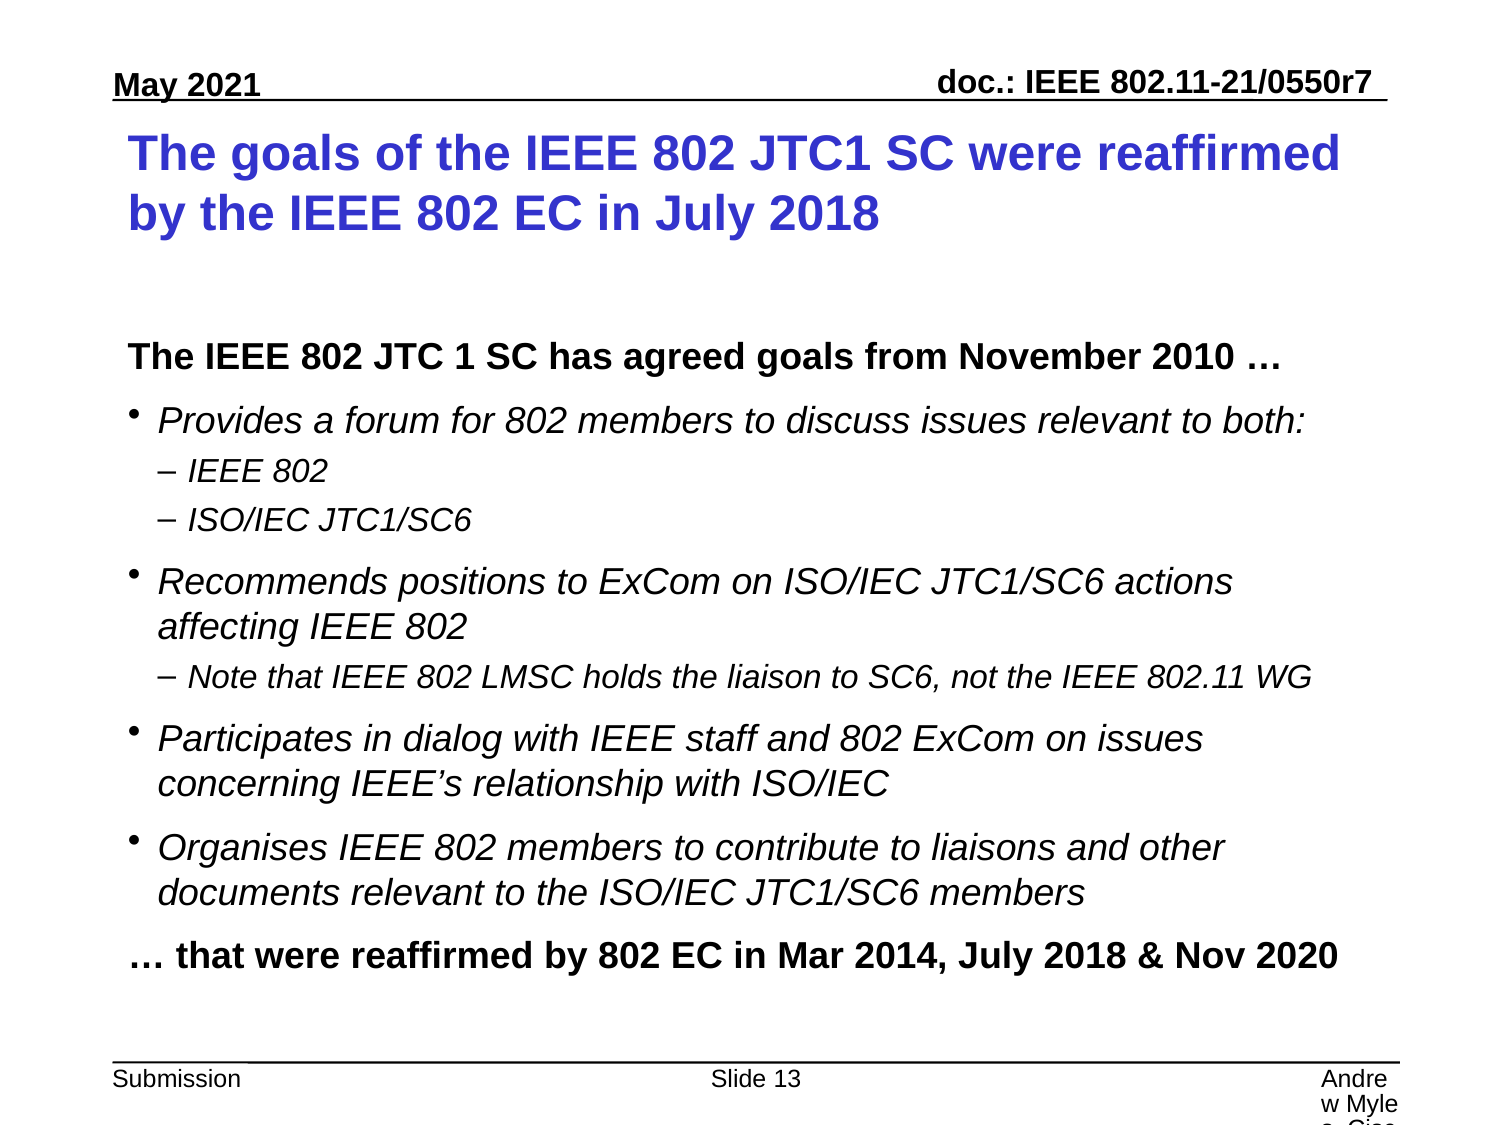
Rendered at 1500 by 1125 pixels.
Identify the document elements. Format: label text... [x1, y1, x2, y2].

title The goals of the IEEE 802 JTC1 SC were reaffirmed by the IEEE 802 EC in July 2018 [112, 112, 1388, 288]
list The IEEE 802 JTC 1 SC has agreed goals from November 2010 … Provides a forum for 802 members to discuss issues relevant to both: IEEE 802 ISO/IEC JTC1/SC6 Recommends positions to ExCom on ISO/IEC JTC1/SC6 actions affecting IEEE 802 Note that IEEE 802 LMSC holds the liaison to SC6, not the IEEE 802.11 WG Participates in dialog with IEEE staff and 802 ExCom on issues concerning IEEE’s relationship with ISO/IEC Organises IEEE 802 members to contribute to liaisons and other documents relevant to the ISO/IEC JTC1/SC6 members … that were reaffirmed by 802 EC in Mar 2014, July 2018 & Nov 2020 [112, 324, 1388, 1000]
slide_number Slide 13 [709, 1061, 803, 1093]
footer Andrew Myles, Cisco [1320, 1061, 1402, 1093]
